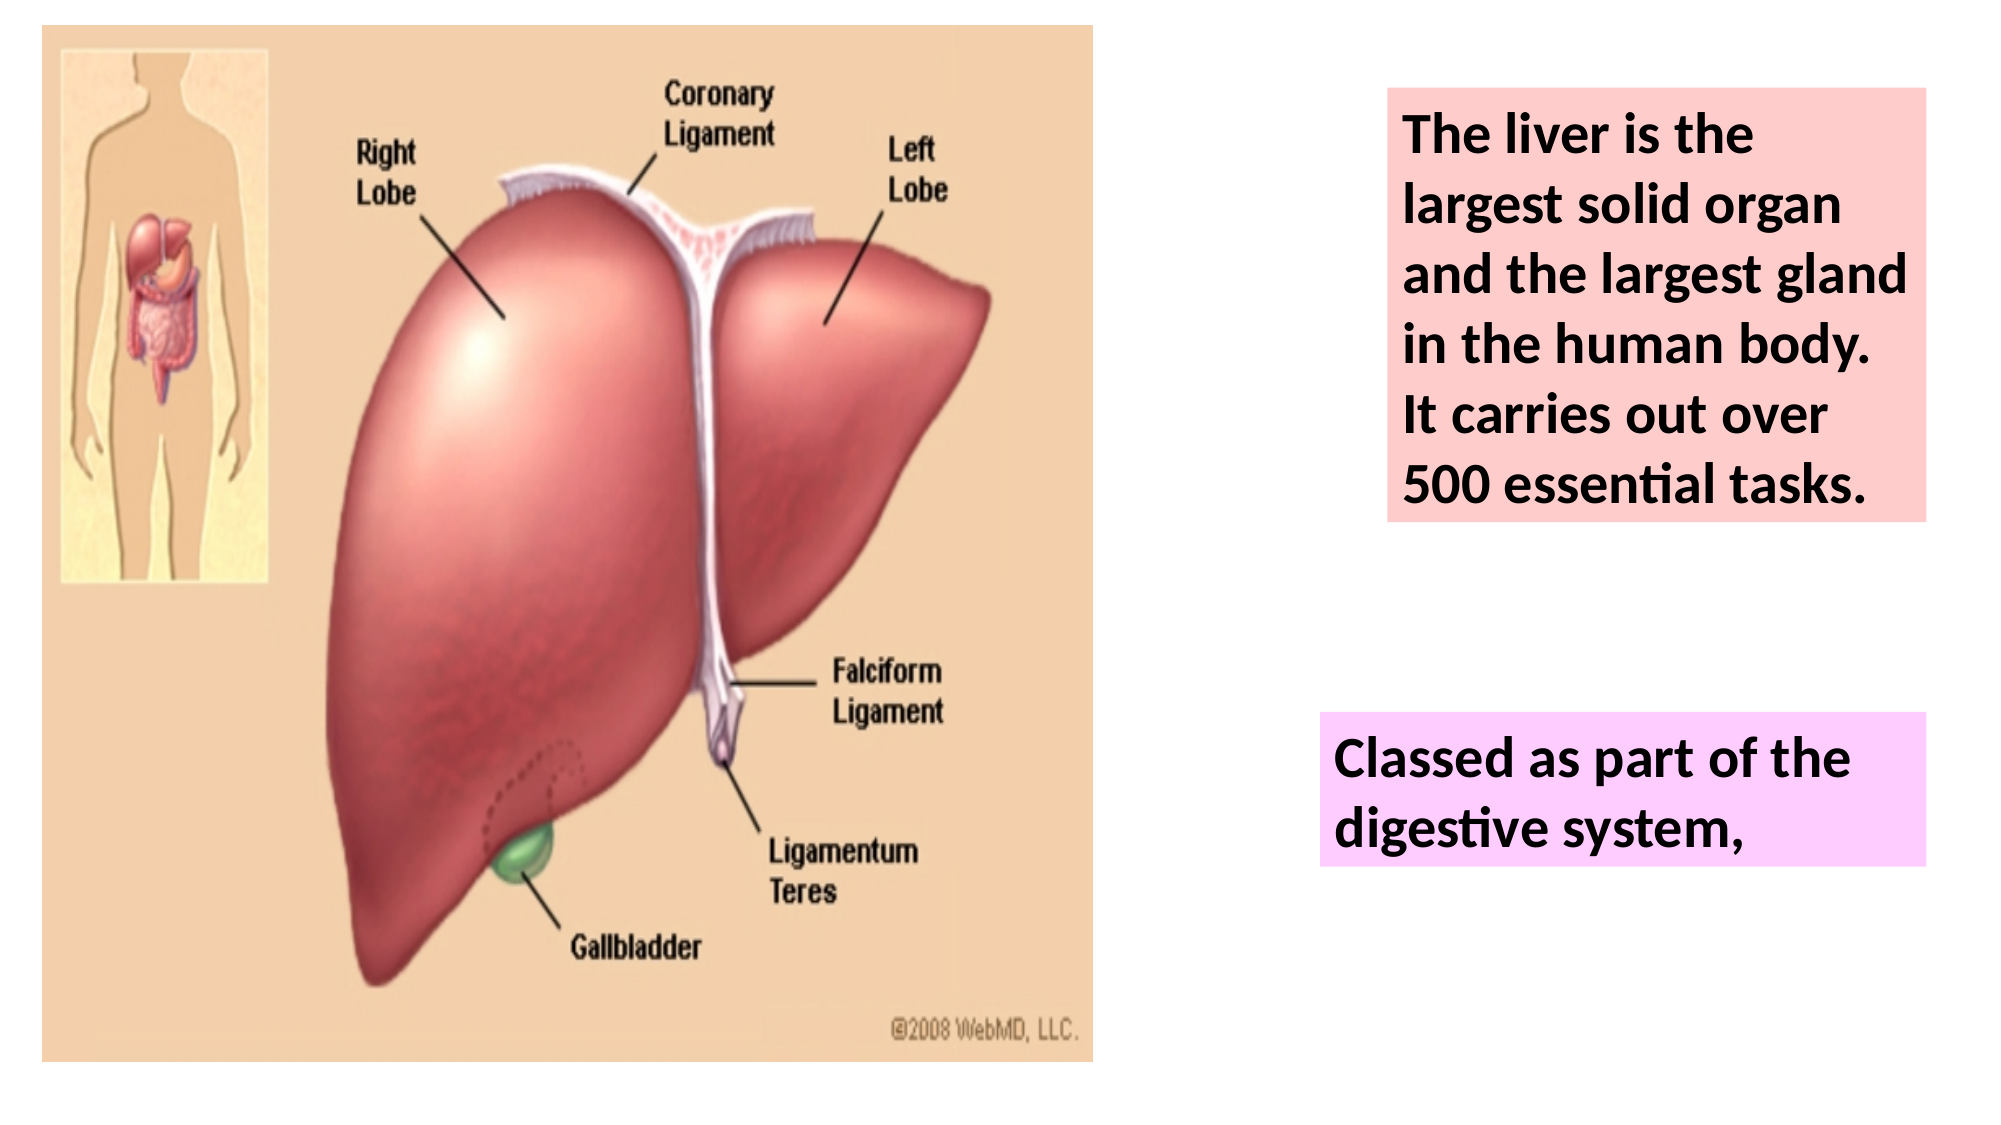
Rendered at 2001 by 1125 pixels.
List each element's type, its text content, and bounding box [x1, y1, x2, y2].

text_box Classed as part of the digestive system, [1320, 711, 1927, 867]
picture [42, 25, 1093, 1062]
text_box The liver is the largest solid organ and the largest gland in the human body. It carries out over 500 essential tasks. [1387, 87, 1927, 523]
